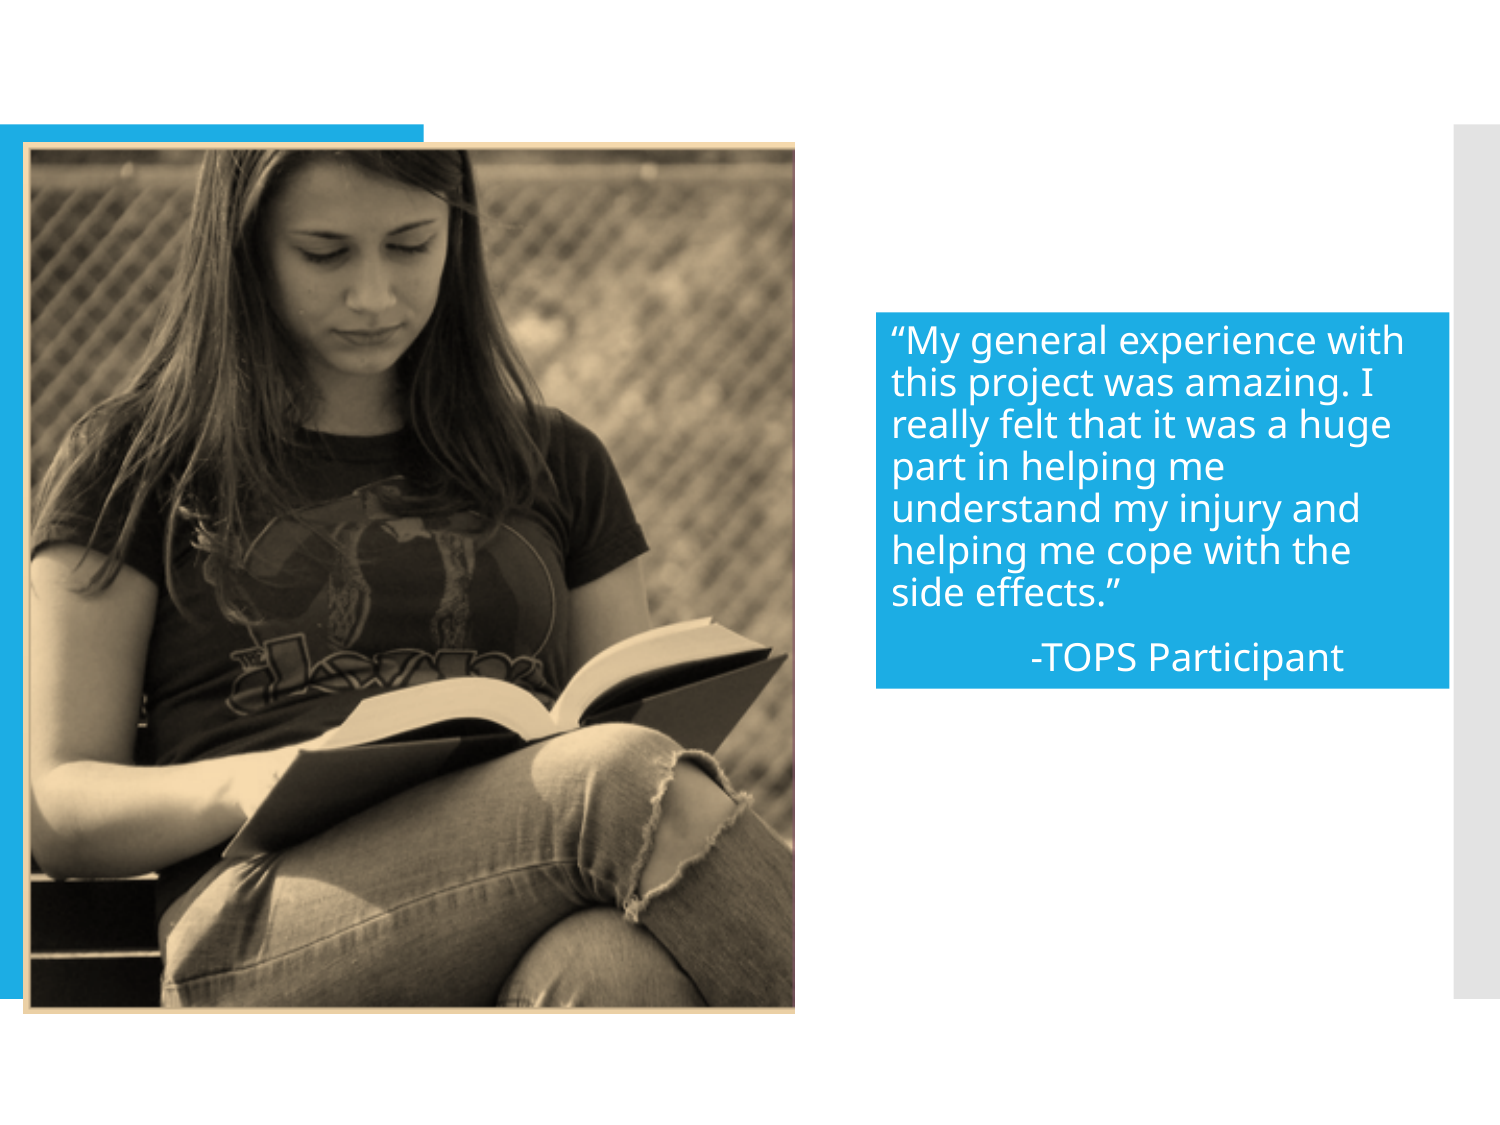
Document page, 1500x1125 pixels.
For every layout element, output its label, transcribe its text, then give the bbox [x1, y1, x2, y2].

picture [22, 142, 795, 1014]
list “My general experience with this project was amazing. I really felt that it was a huge part in helping me understand my injury and helping me cope with the side effects.” -TOPS Participant [876, 312, 1450, 689]
